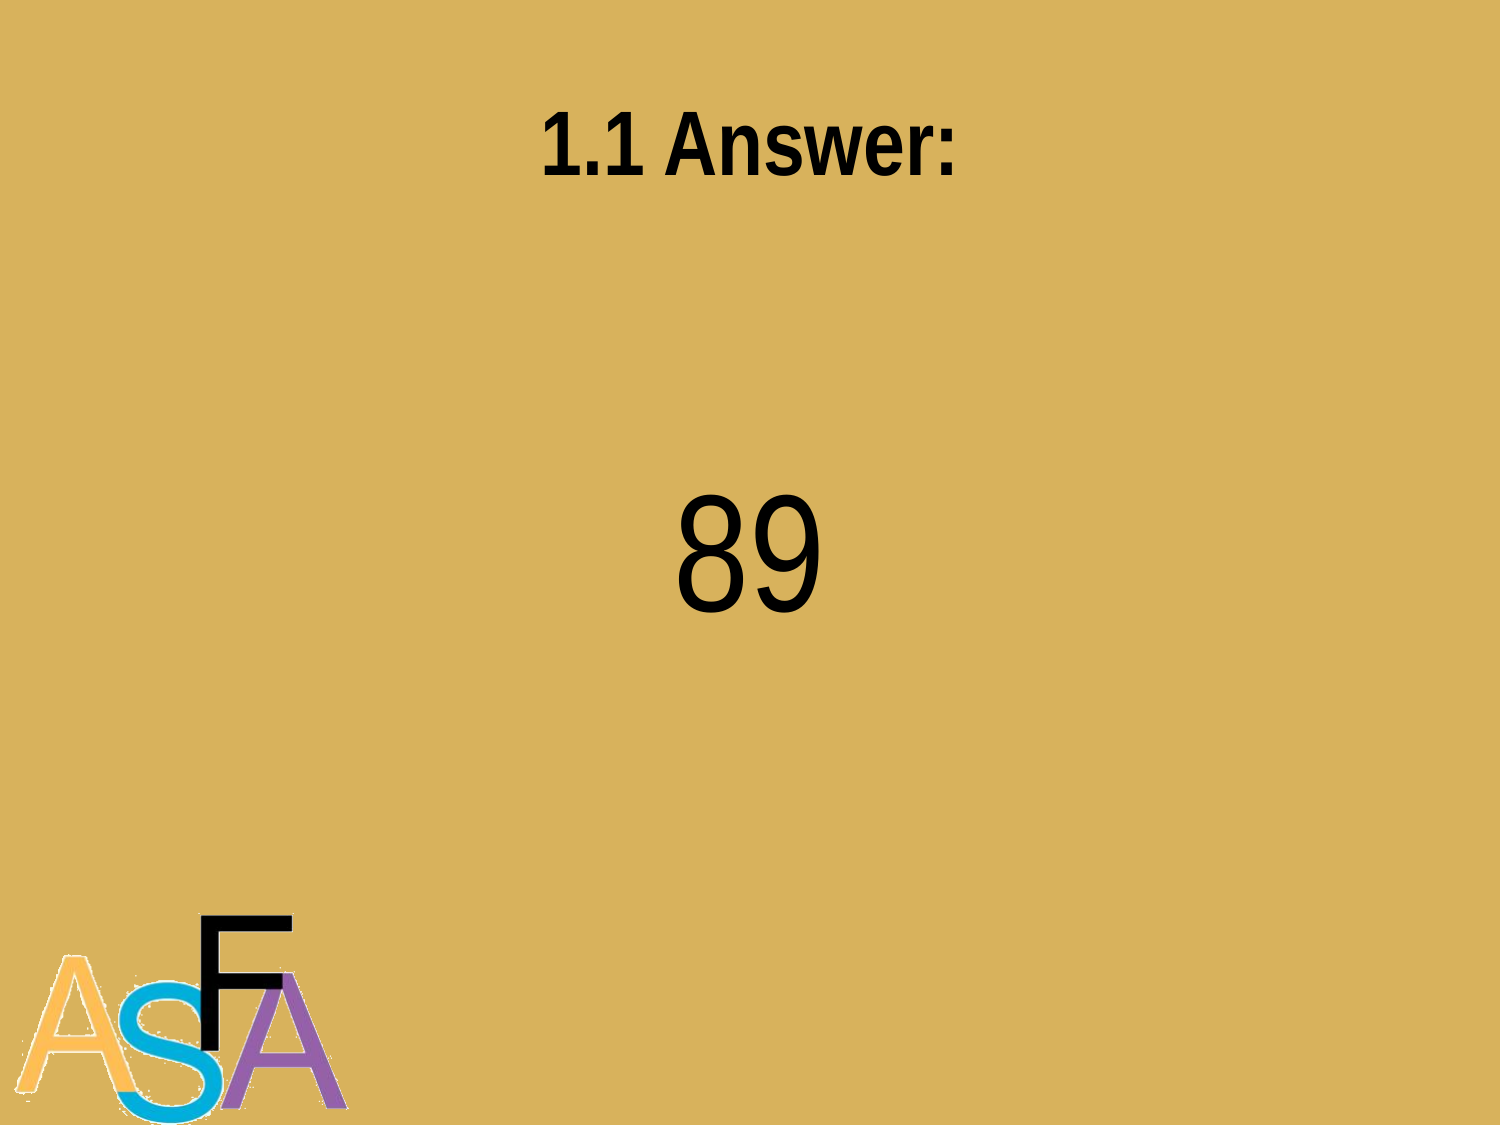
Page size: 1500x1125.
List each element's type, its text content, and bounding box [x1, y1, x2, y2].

picture [6, 911, 354, 1125]
list 89 [75, 437, 1425, 688]
title 1.1 Answer: [75, 45, 1425, 233]
